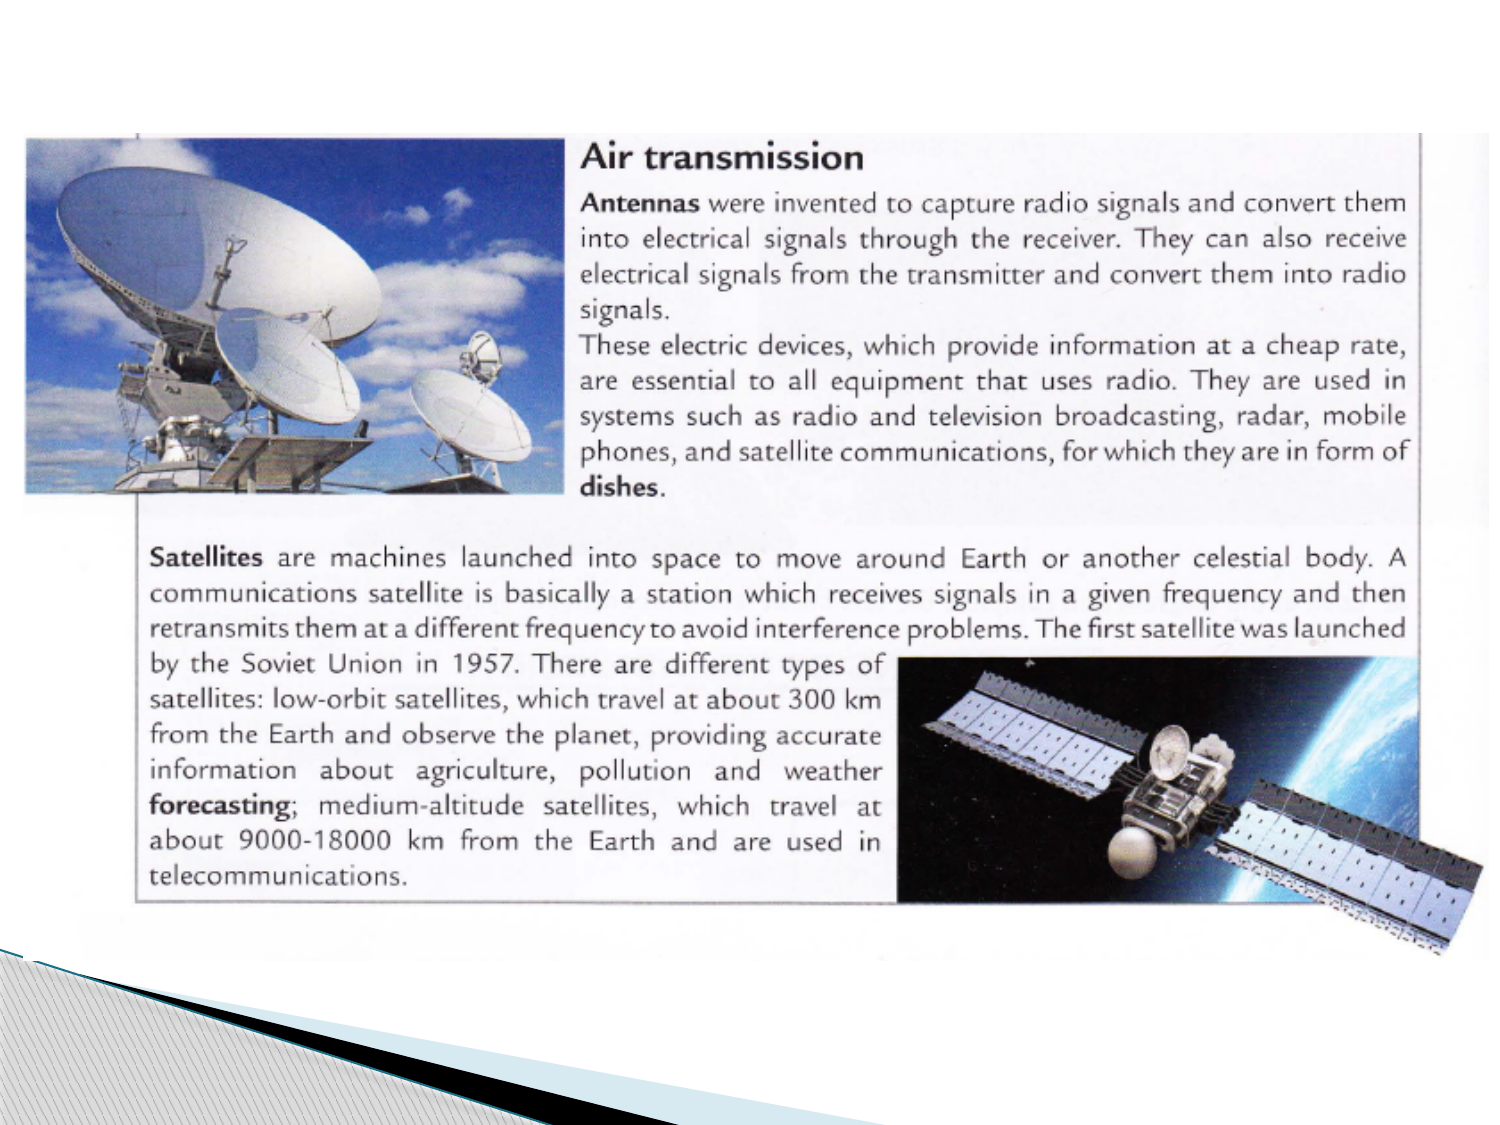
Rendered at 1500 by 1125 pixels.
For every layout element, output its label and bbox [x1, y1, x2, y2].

list [23, 133, 1489, 962]
